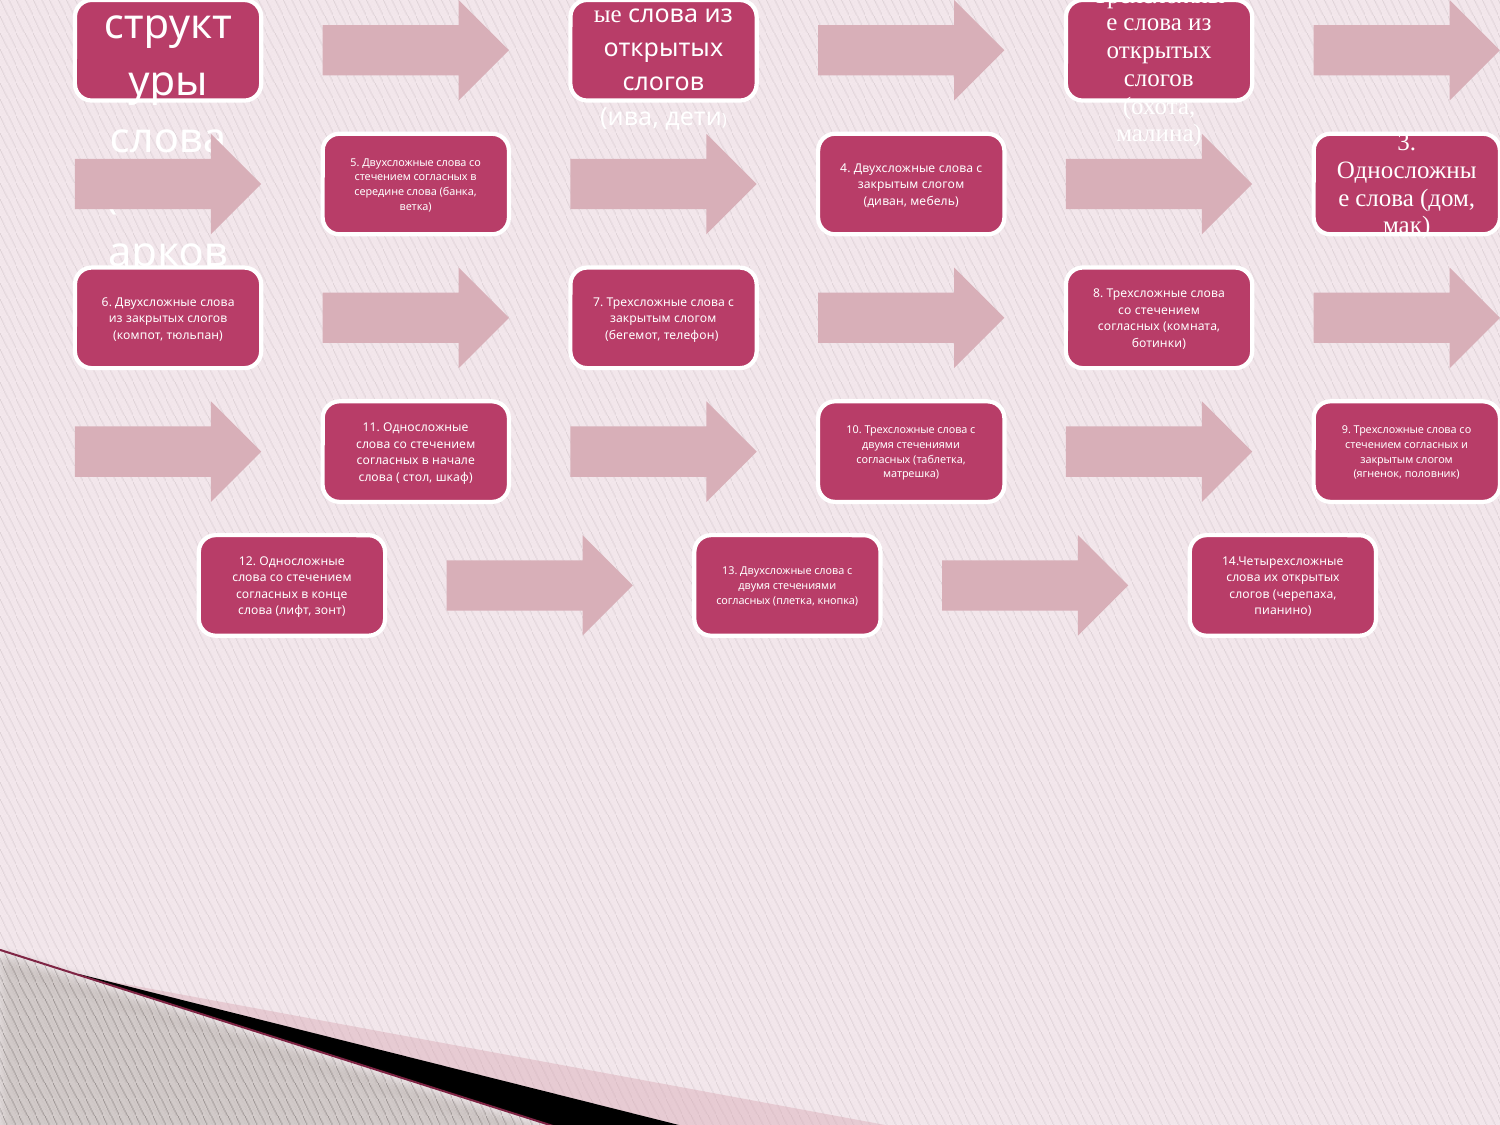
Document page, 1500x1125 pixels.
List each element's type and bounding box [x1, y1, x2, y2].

list [74, 0, 1500, 1125]
